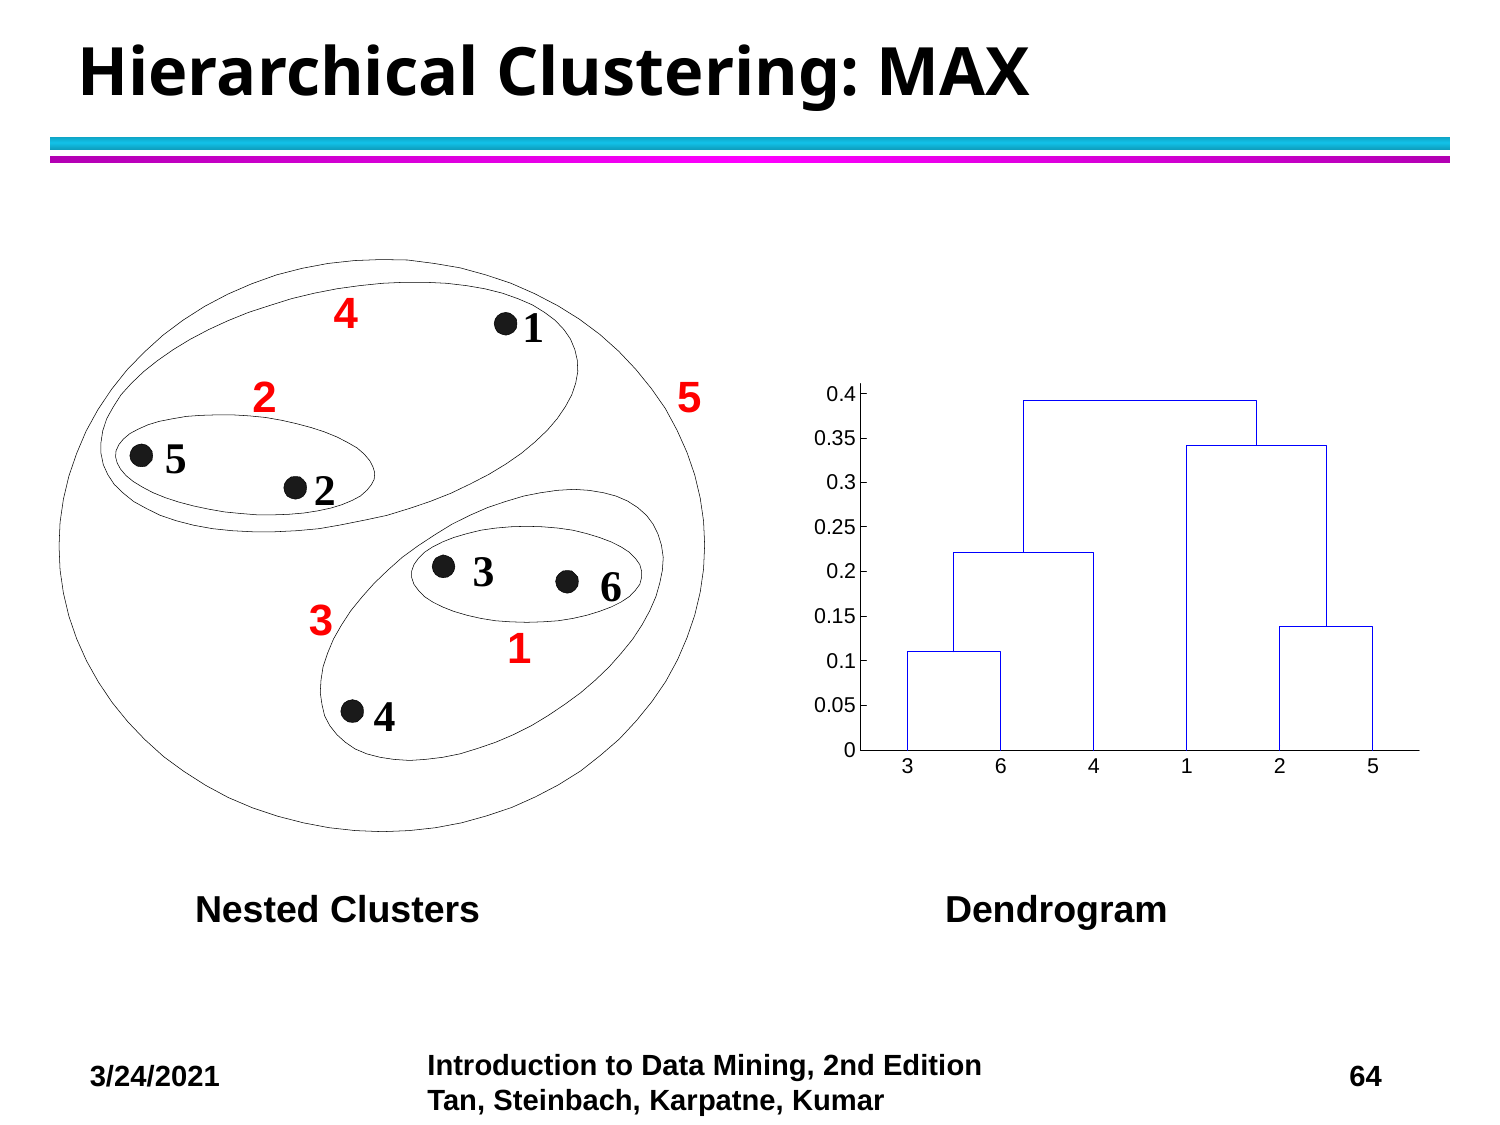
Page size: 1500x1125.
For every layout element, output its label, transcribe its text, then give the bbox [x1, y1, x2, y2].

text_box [100, 282, 579, 532]
text_box Nested Clusters [180, 877, 731, 937]
title Hierarchical Clustering: MAX [62, 24, 1421, 116]
picture [767, 349, 1488, 801]
text_box Dendrogram [930, 877, 1225, 937]
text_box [58, 259, 705, 832]
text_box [308, 489, 664, 761]
